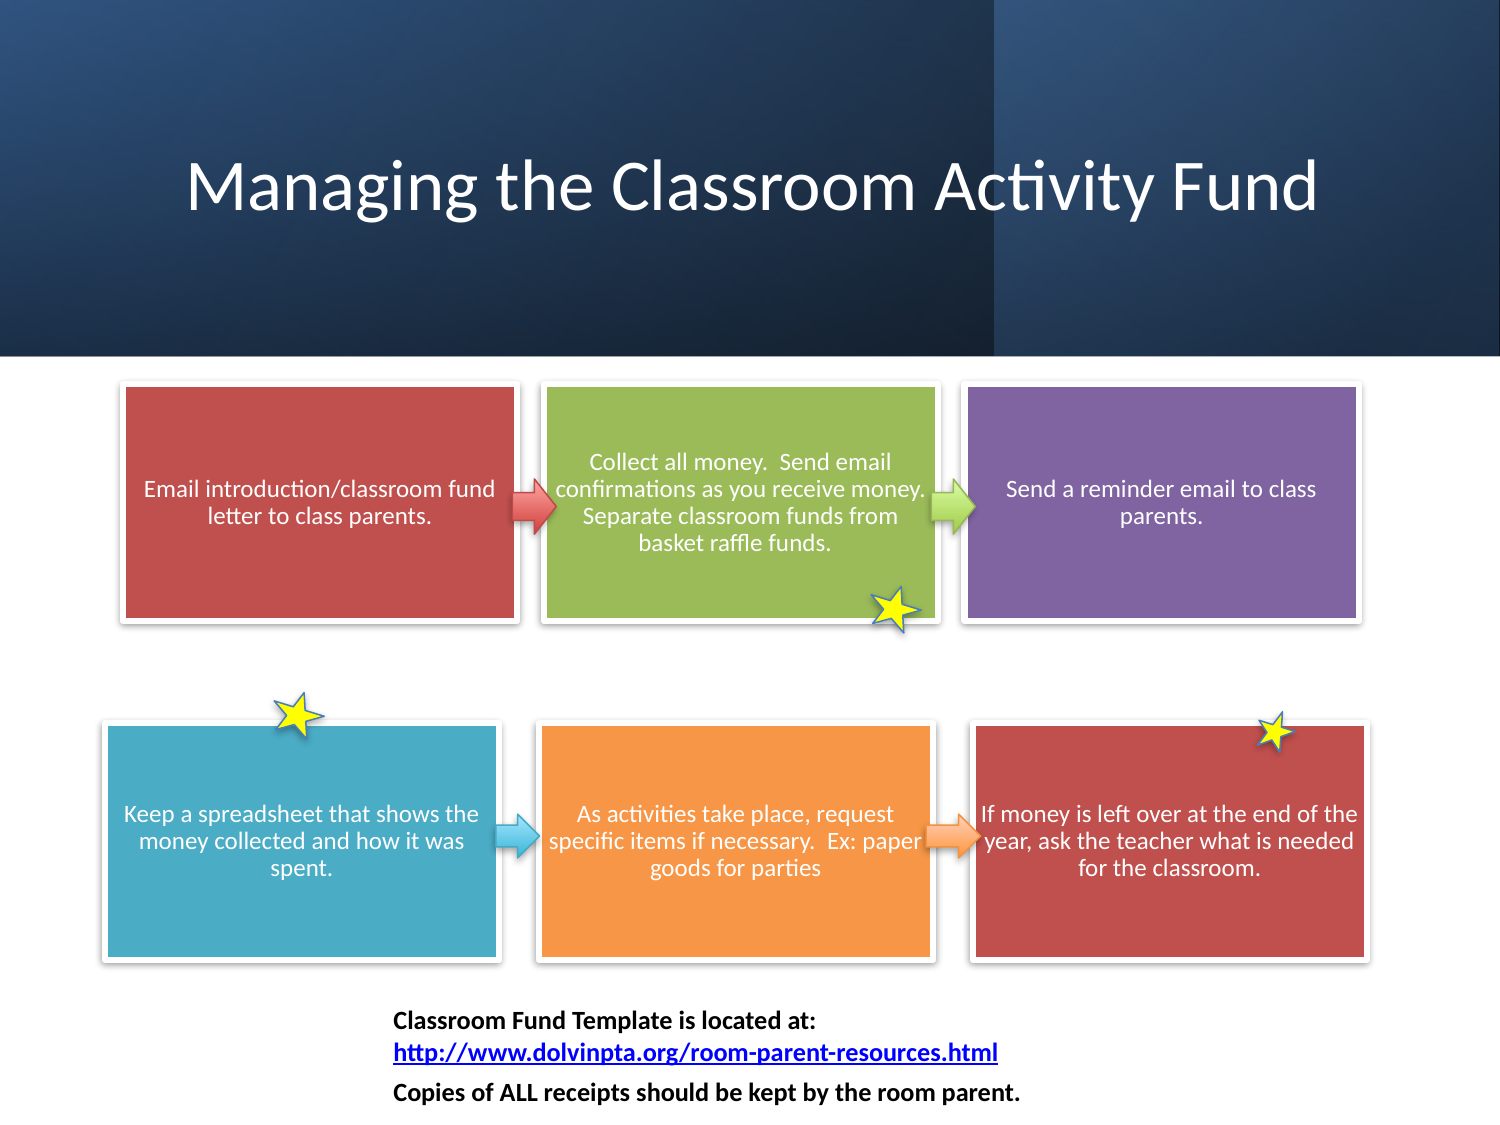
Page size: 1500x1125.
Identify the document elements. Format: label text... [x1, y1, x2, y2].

text_box Managing the Classroom Activity Fund [170, 57, 1366, 316]
text_box [0, 0, 1500, 358]
text_box Classroom Fund Template is located at: http://www.dolvinpta.org/room-parent-resources.html Copies of ALL receipts should be kept by the room parent. [378, 1031, 1182, 1115]
text_box [0, 358, 1500, 1125]
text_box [104, 384, 1368, 1023]
